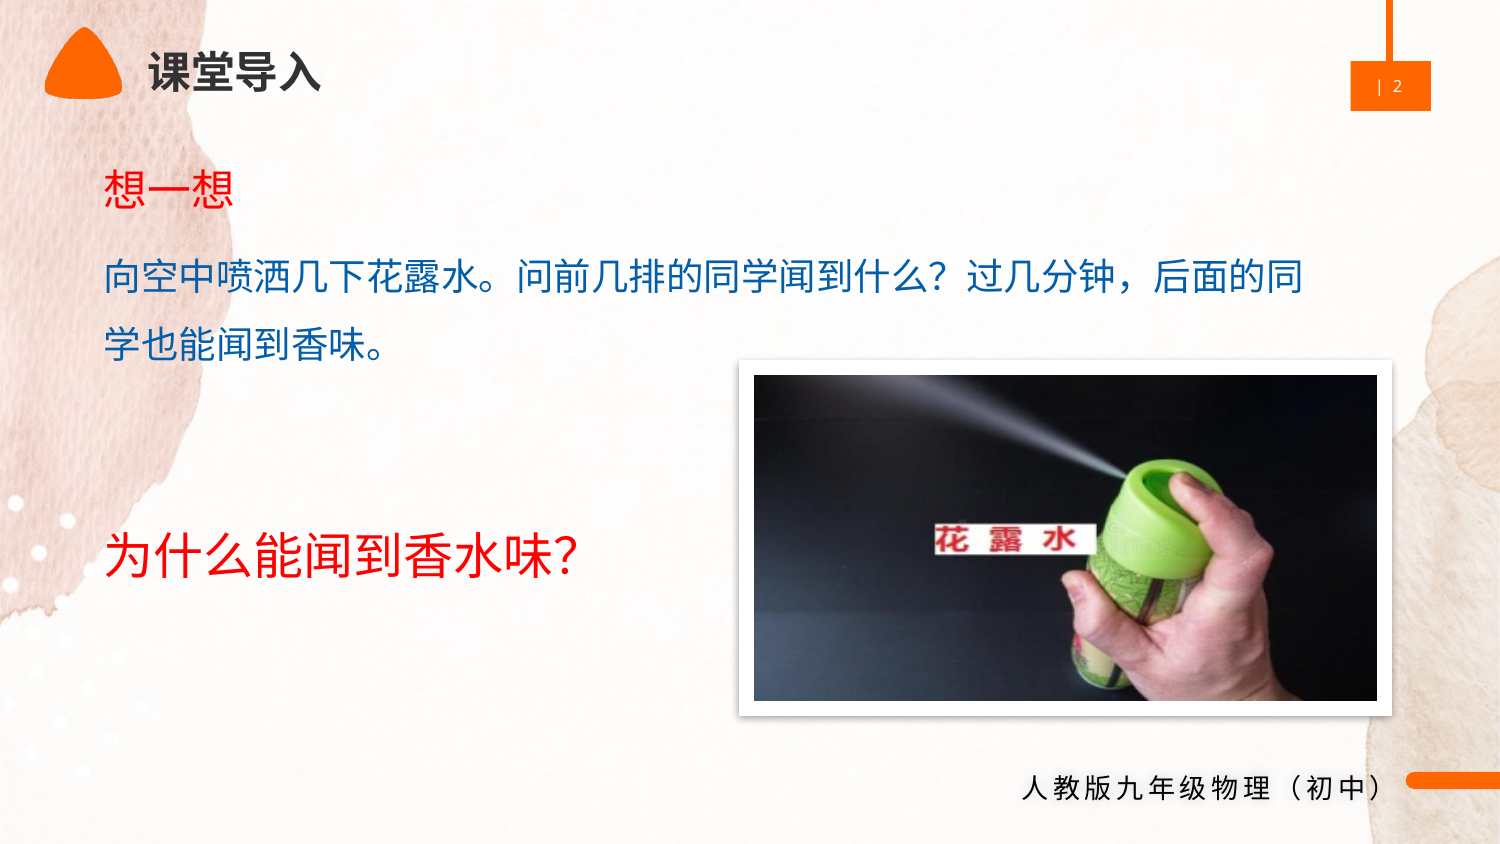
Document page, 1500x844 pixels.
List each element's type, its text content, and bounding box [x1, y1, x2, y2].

picture [0, 0, 1500, 844]
text_box 向空中喷洒几下花露水。问前几排的同学闻到什么？过几分钟，后面的同学也能闻到香味。 [96, 223, 1333, 374]
text_box [1404, 770, 1500, 791]
text_box 想一想 [96, 155, 313, 223]
text_box 为什么能闻到香水味？ [96, 516, 733, 592]
text_box 人教版九年级物理（初中） [1019, 769, 1404, 806]
text_box 课堂导入 [136, 39, 334, 103]
